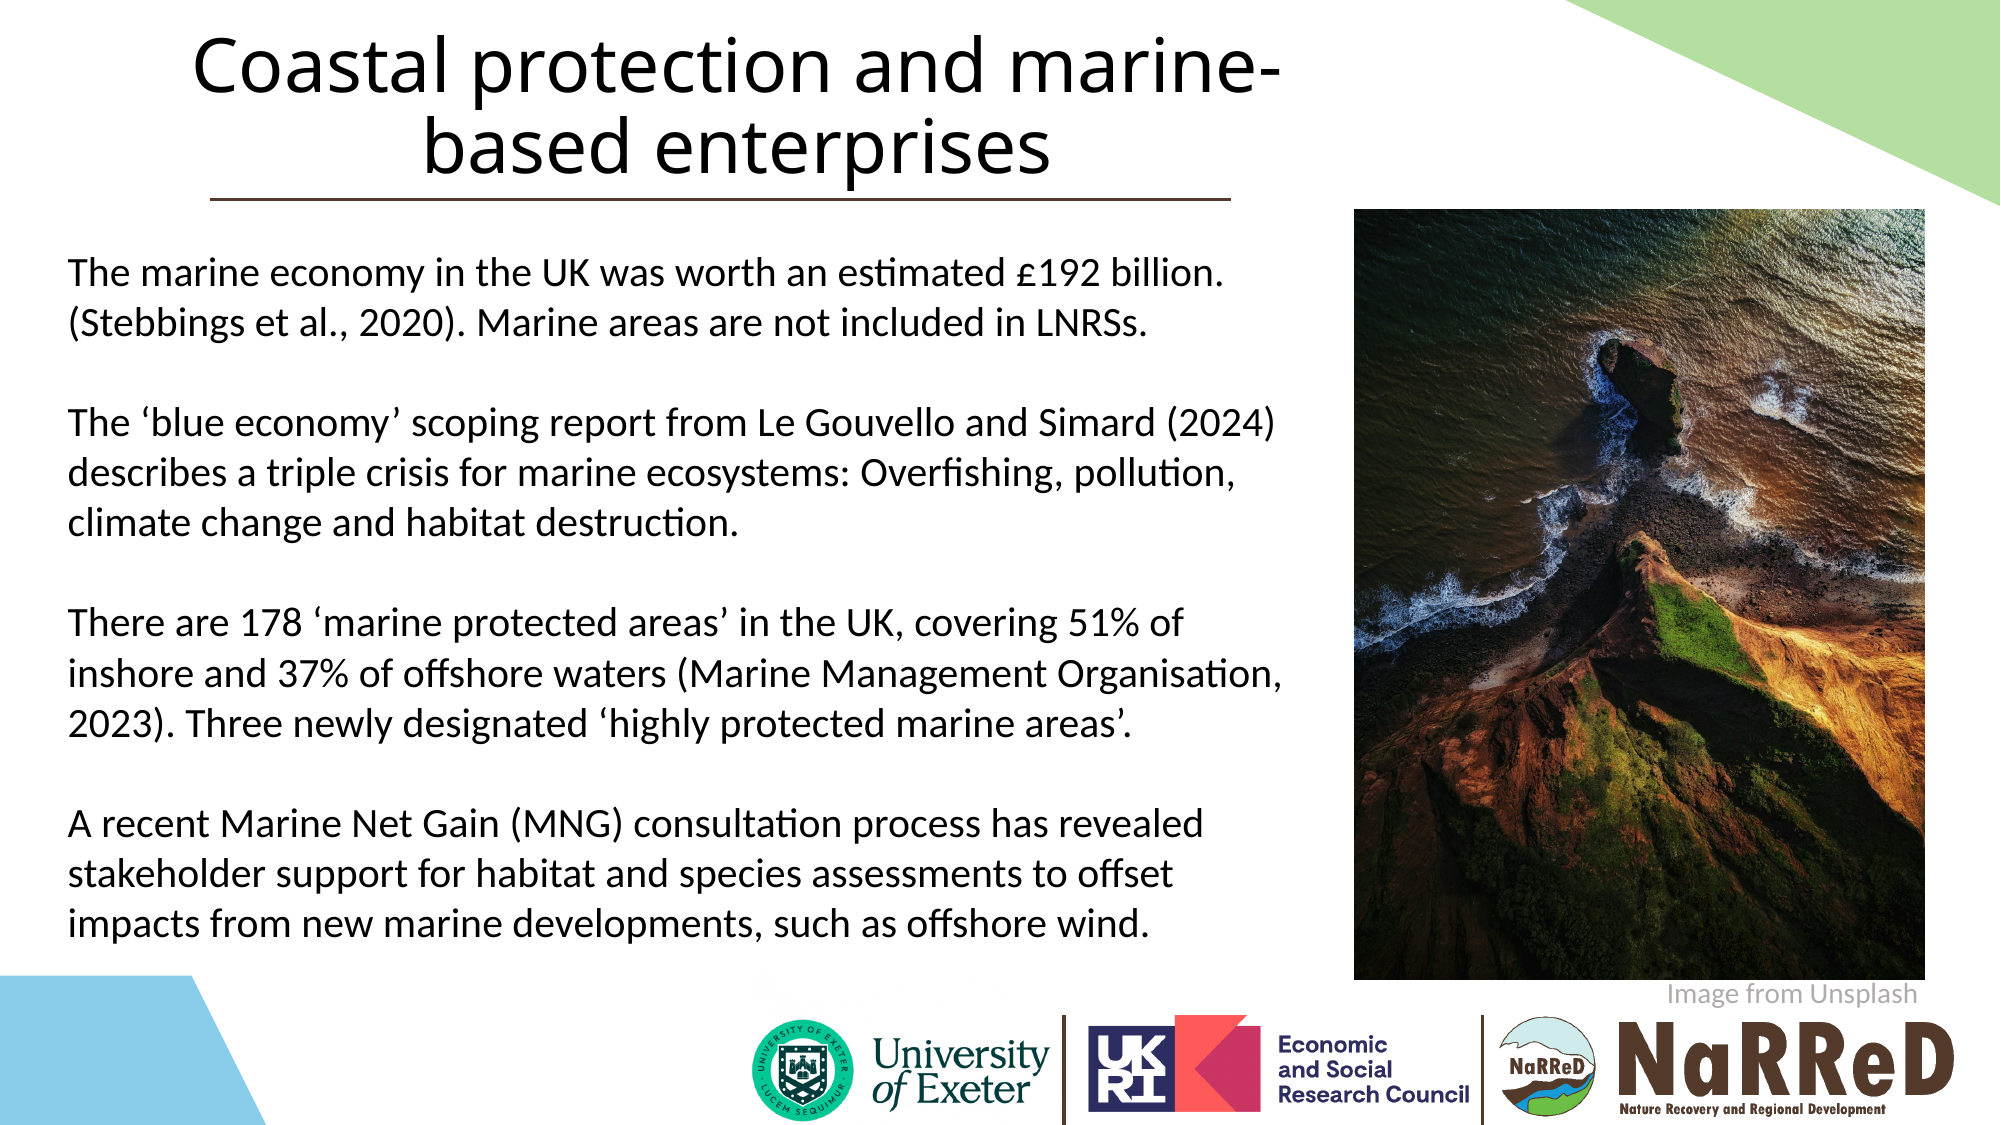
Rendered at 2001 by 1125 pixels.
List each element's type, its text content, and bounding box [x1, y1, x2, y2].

text_box [0, 974, 268, 1125]
picture [737, 970, 1065, 1125]
text_box [1562, 0, 2000, 208]
text_box Image from Unsplash [1652, 966, 2000, 1017]
text_box The marine economy in the UK was worth an estimated £192 billion. (Stebbings et al., 2020). Marine areas are not included in LNRSs. The ‘blue economy’ scoping report from Le Gouvello and Simard (2024) describes a triple crisis for marine ecosystems: Overfishing, pollution, climate change and habitat destruction. There are 178 ‘marine protected areas’ in the UK, covering 51% of inshore and 37% of offshore waters (Marine Management Organisation, 2023). Three newly designated ‘highly protected marine areas’. A recent Marine Net Gain (MNG) consultation process has revealed stakeholder support for habitat and species assessments to offset impacts from new marine developments, such as offshore wind. [52, 237, 1309, 1043]
picture [1088, 1015, 1469, 1112]
picture [1492, 1002, 1957, 1125]
picture [1354, 209, 1925, 980]
title Coastal protection and marine-based enterprises [103, 0, 1371, 218]
